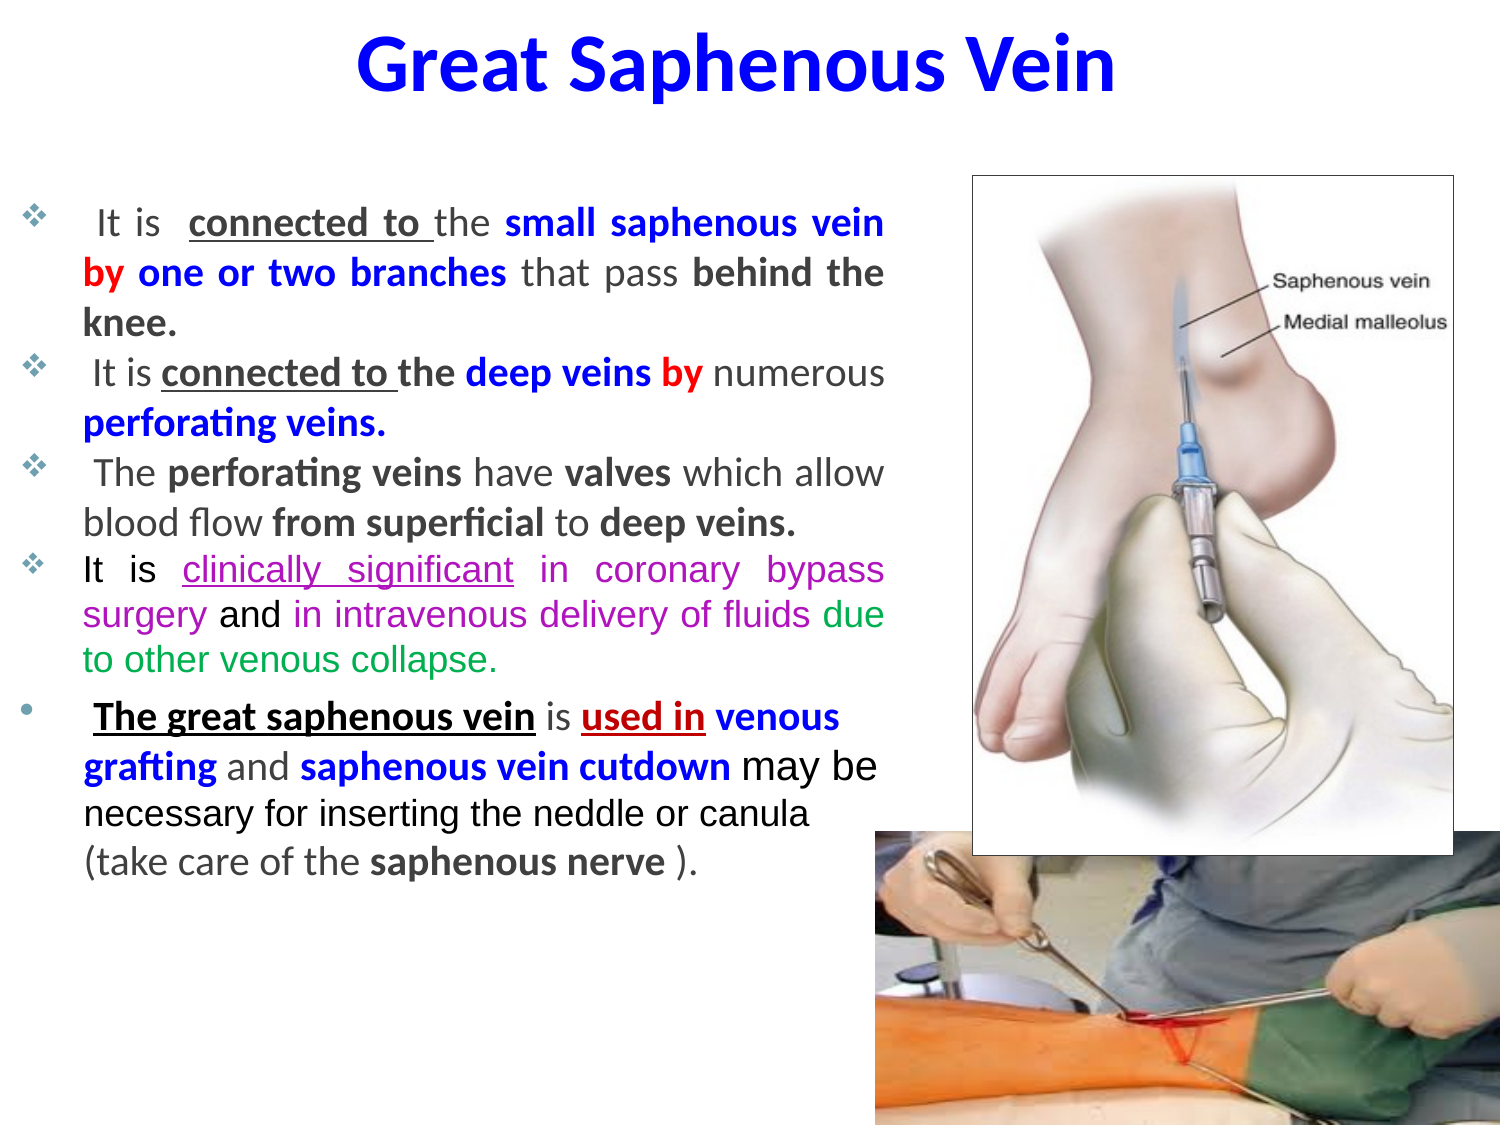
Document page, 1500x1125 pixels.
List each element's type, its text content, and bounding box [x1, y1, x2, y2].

title Great Saphenous Vein [74, 0, 1401, 160]
picture [972, 175, 1454, 856]
list It is connected to the small saphenous vein by one or two branches that pass behind the knee. It is connected to the deep veins by numerous perforating veins. The perforating veins have valves which allow blood flow from superficial to deep veins. It is clinically significant in coronary bypass surgery and in intravenous delivery of fluids due to other venous collapse. The great saphenous vein is used in venous grafting and saphenous vein cutdown may be necessary for inserting the neddle or canula (take care of the saphenous nerve ). [0, 187, 901, 1021]
picture [874, 831, 1500, 1125]
